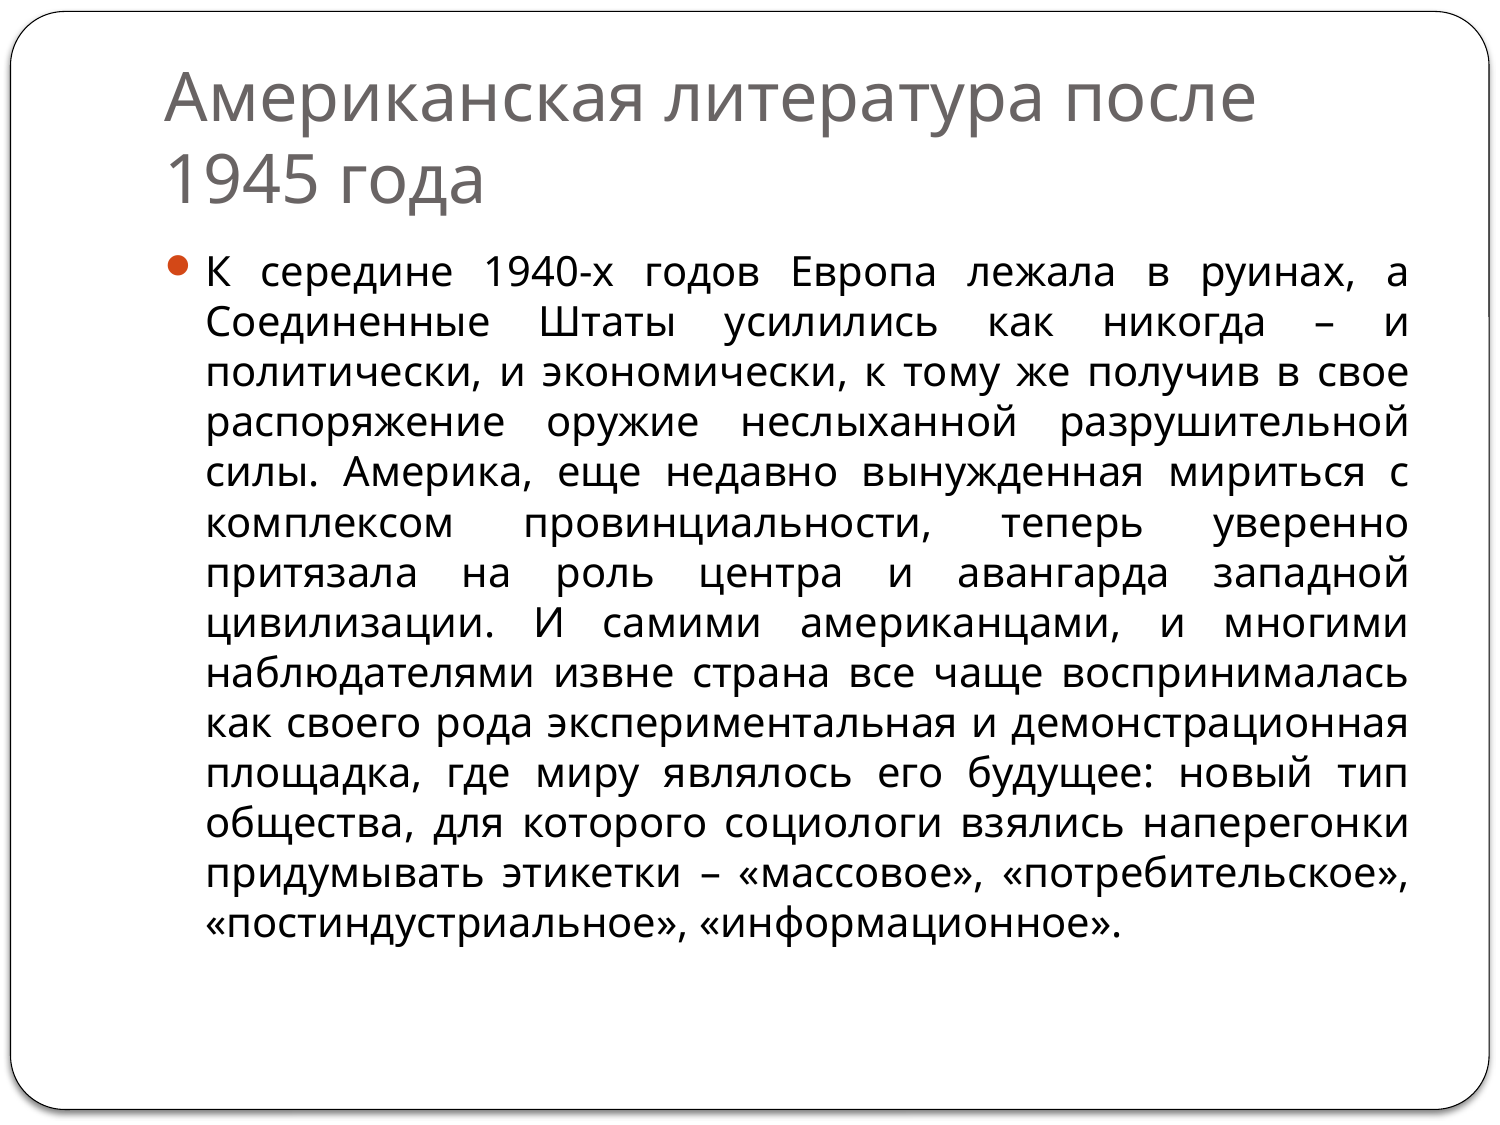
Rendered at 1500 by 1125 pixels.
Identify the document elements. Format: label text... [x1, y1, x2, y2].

title Американская литература после 1945 года [150, 45, 1425, 233]
list К середине 1940-х годов Европа лежала в руинах, а Соединенные Штаты усилились как никогда – и политически, и экономически, к тому же получив в свое распоряжение оружие неслыханной разрушительной силы. Америка, еще недавно вынужденная мириться с комплексом провинциальности, теперь уверенно притязала на роль центра и авангарда западной цивилизации. И самими американцами, и многими наблюдателями извне страна все чаще воспринималась как своего рода экспериментальная и демонстрационная площадка, где миру являлось его будущее: новый тип общества, для которого социологи взялись наперегонки придумывать этикетки – «массовое», «потребительское», «постиндустриальное», «информационное». [150, 237, 1425, 988]
